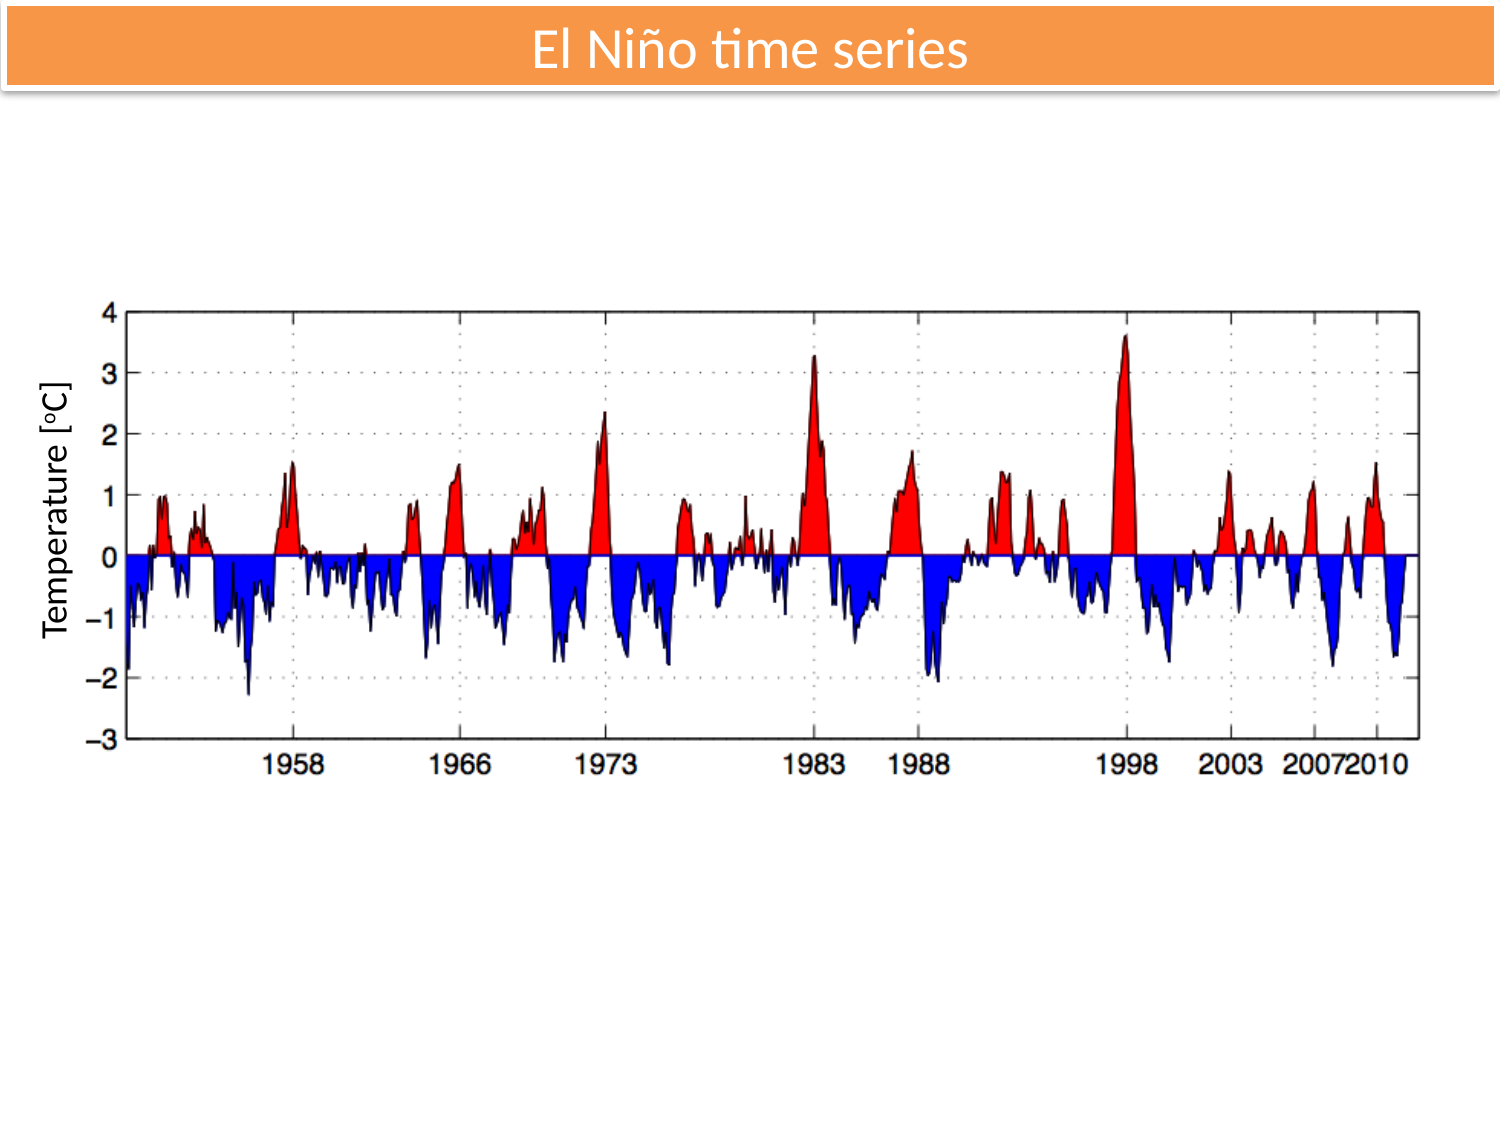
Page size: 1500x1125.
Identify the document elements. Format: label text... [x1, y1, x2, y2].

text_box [21, 293, 1426, 780]
text_box El Niño time series [4, 3, 1497, 88]
